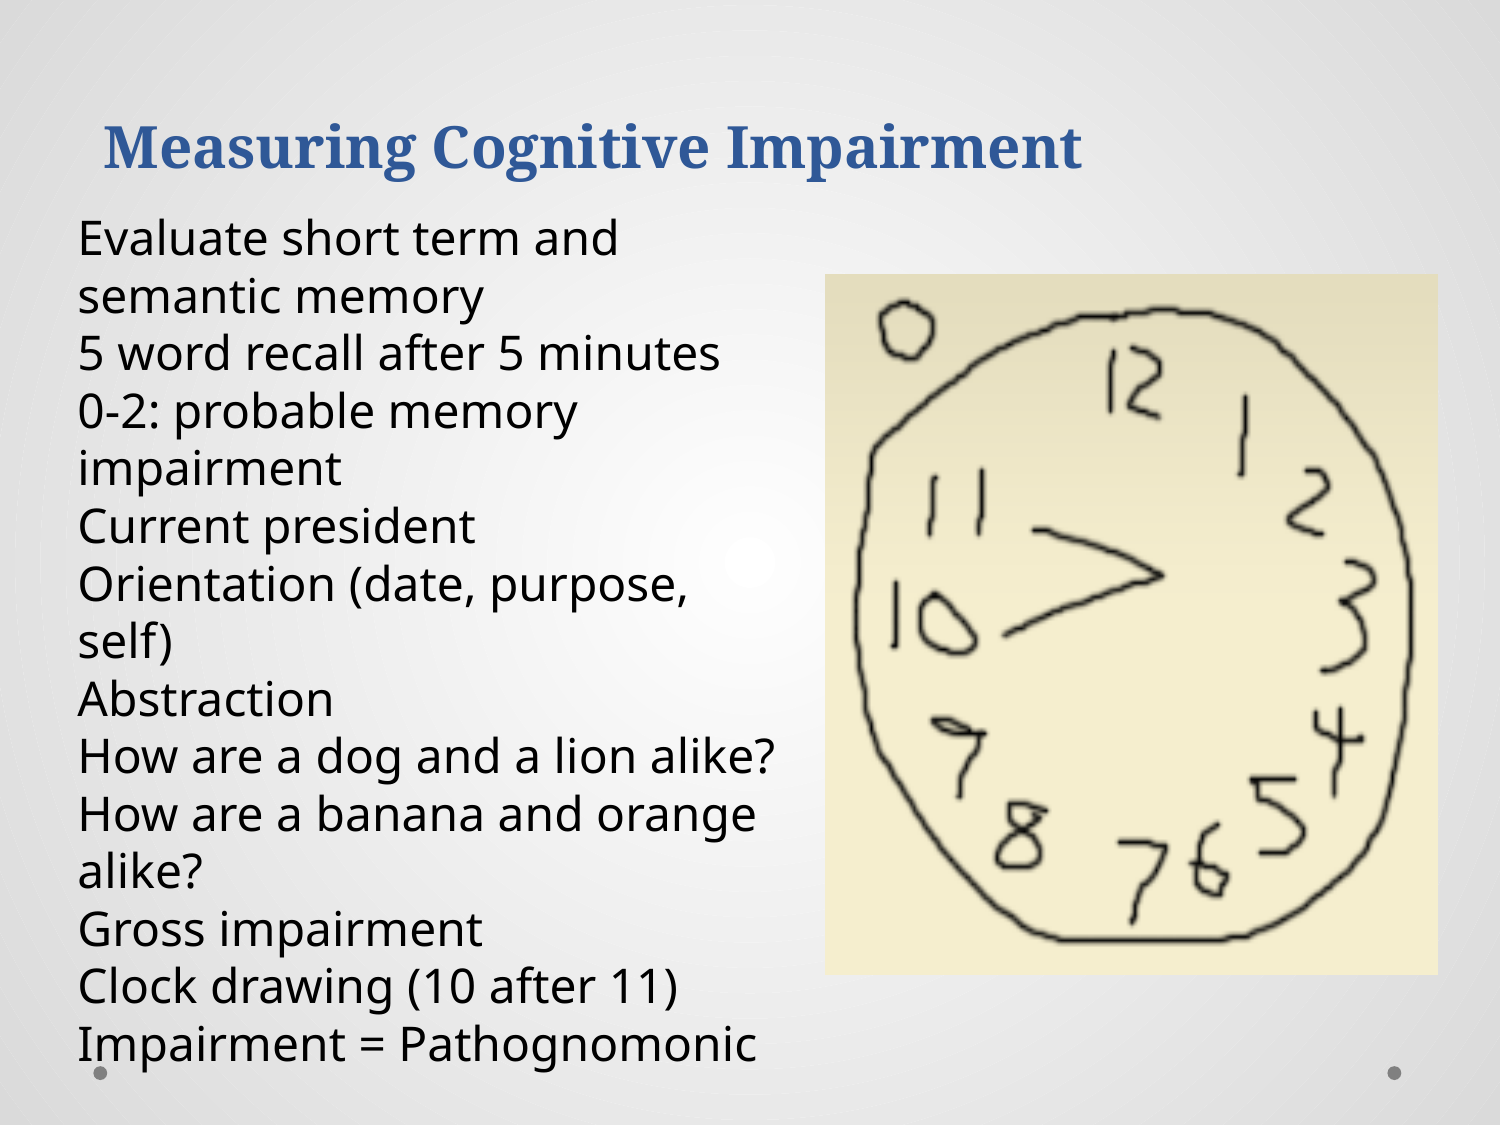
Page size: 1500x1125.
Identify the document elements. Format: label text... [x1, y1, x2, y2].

title Measuring Cognitive Impairment [75, 37, 1113, 188]
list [824, 274, 1438, 976]
list Evaluate short term and semantic memory 5 word recall after 5 minutes 0-2: probable memory impairment Current president Orientation (date, purpose, self) Abstraction How are a dog and a lion alike? How are a banana and orange alike? Gross impairment Clock drawing (10 after 11) Impairment = Pathognomonic [62, 200, 813, 1088]
